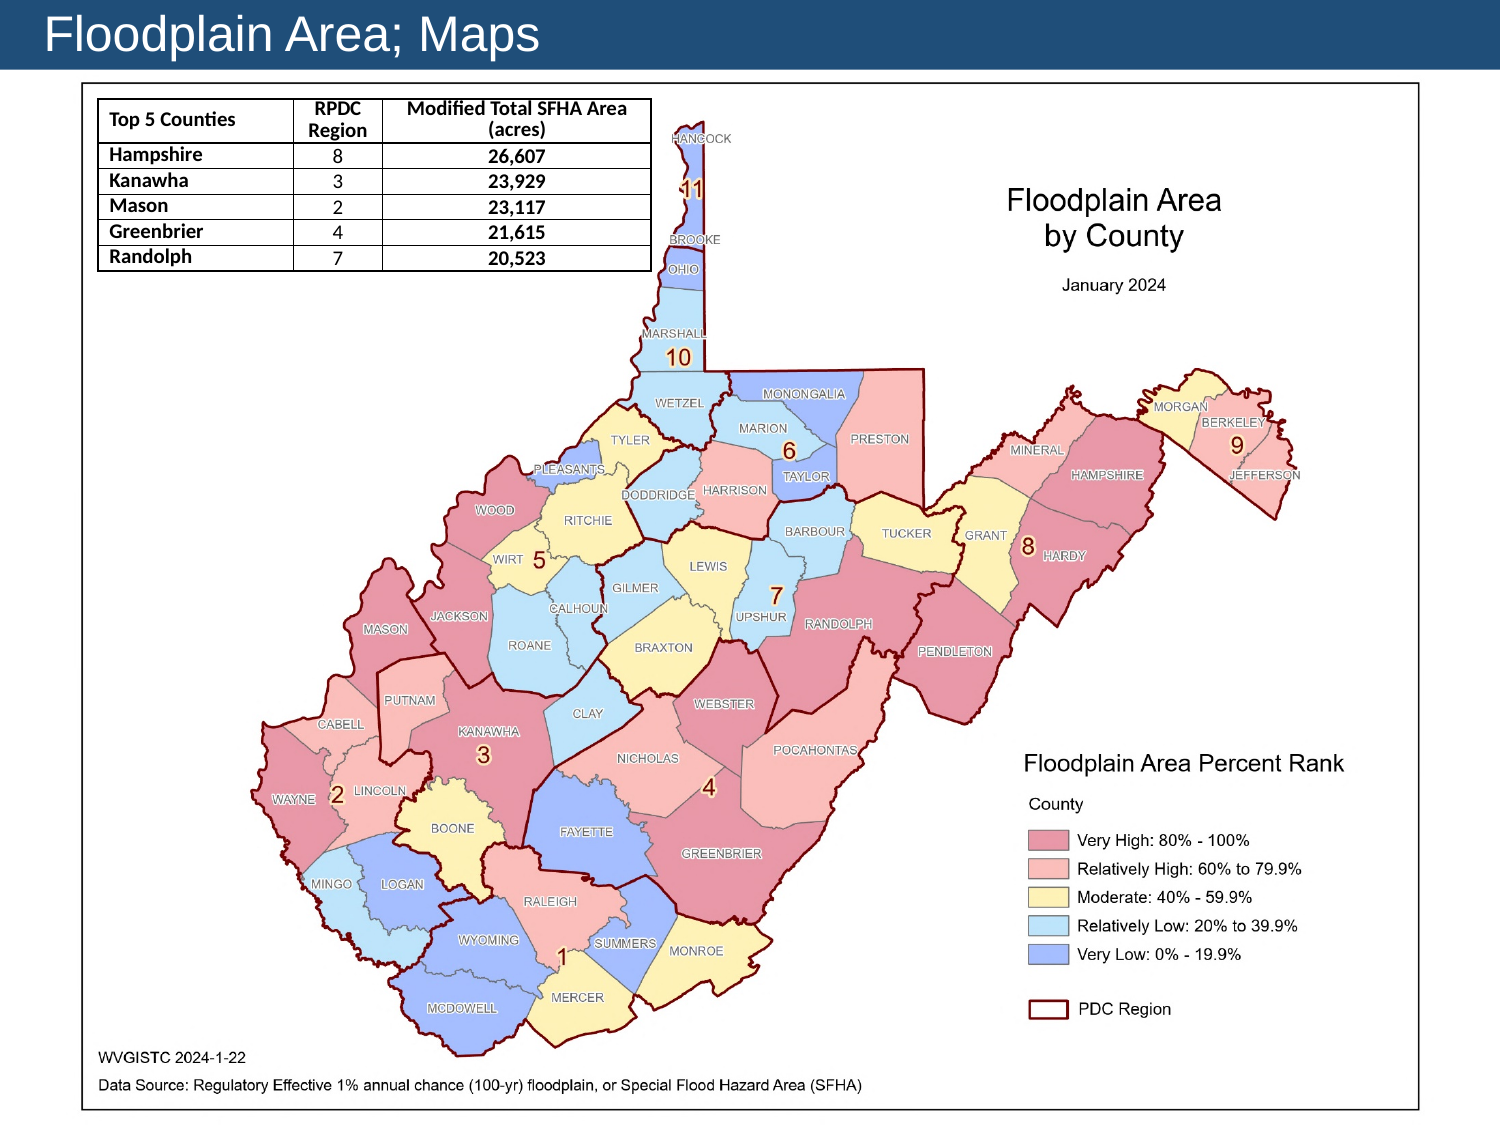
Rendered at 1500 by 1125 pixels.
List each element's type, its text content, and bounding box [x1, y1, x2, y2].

picture [65, 67, 1434, 1125]
text_box Floodplain Area; Maps [0, 0, 1500, 70]
